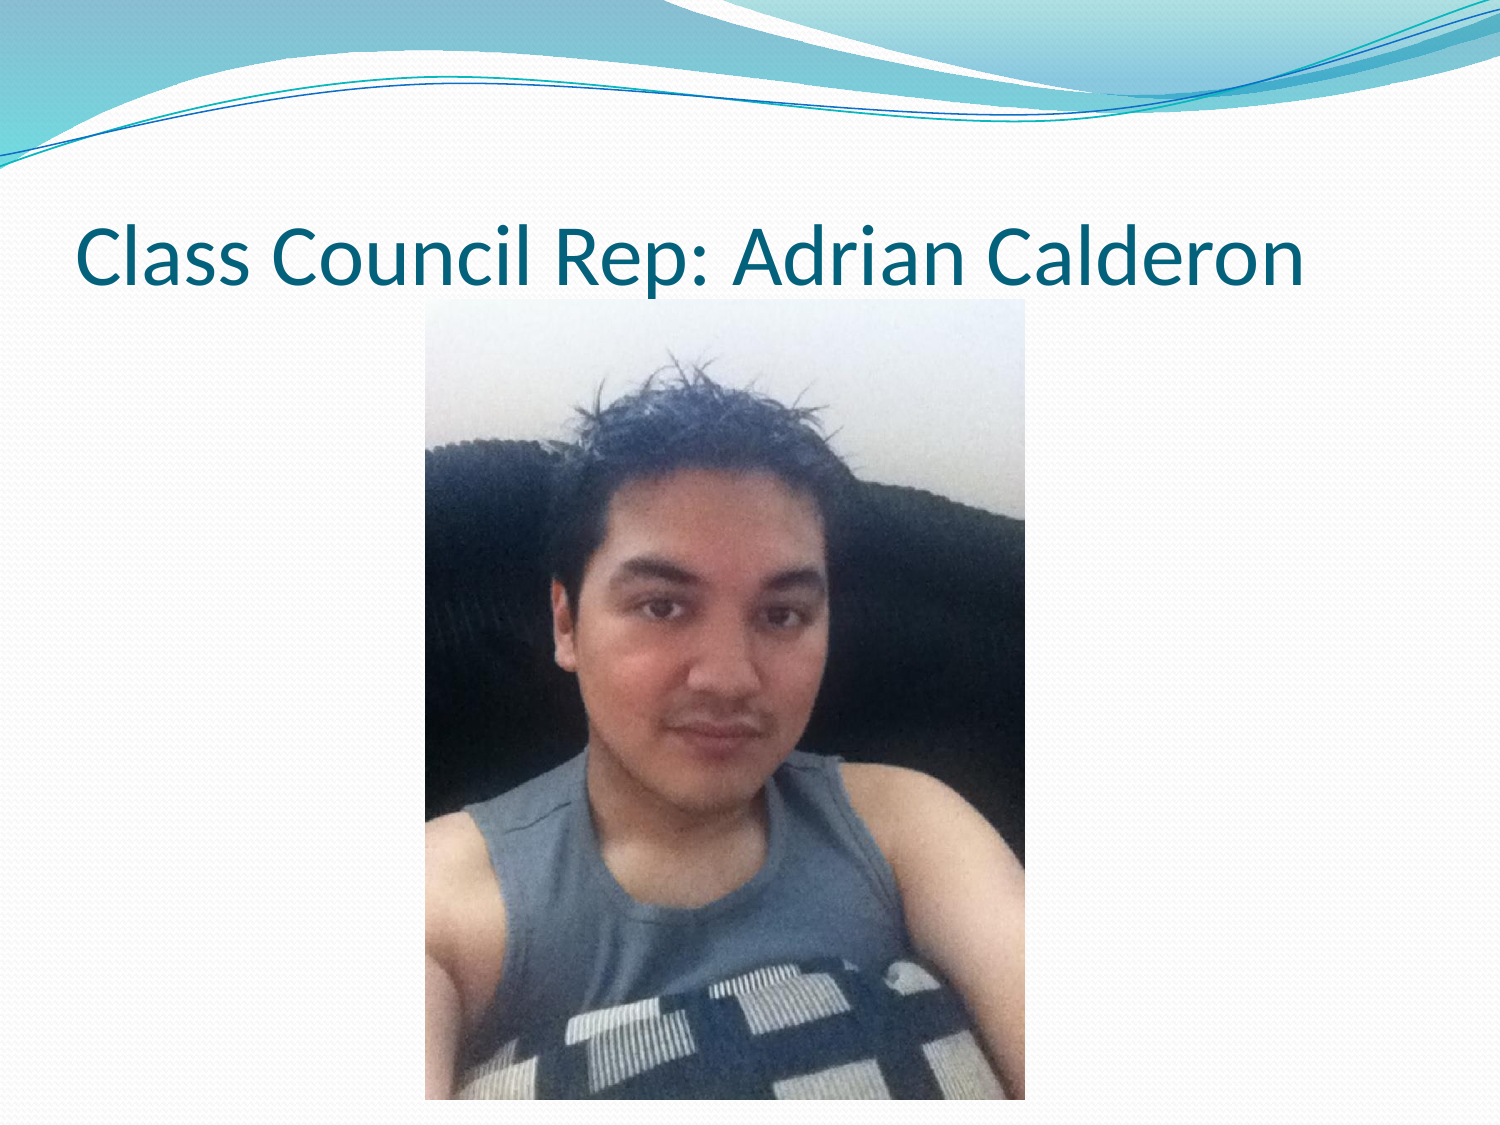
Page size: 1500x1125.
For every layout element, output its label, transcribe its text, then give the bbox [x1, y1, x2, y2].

title Class Council Rep: Adrian Calderon [75, 115, 1425, 303]
picture [424, 299, 1026, 1101]
